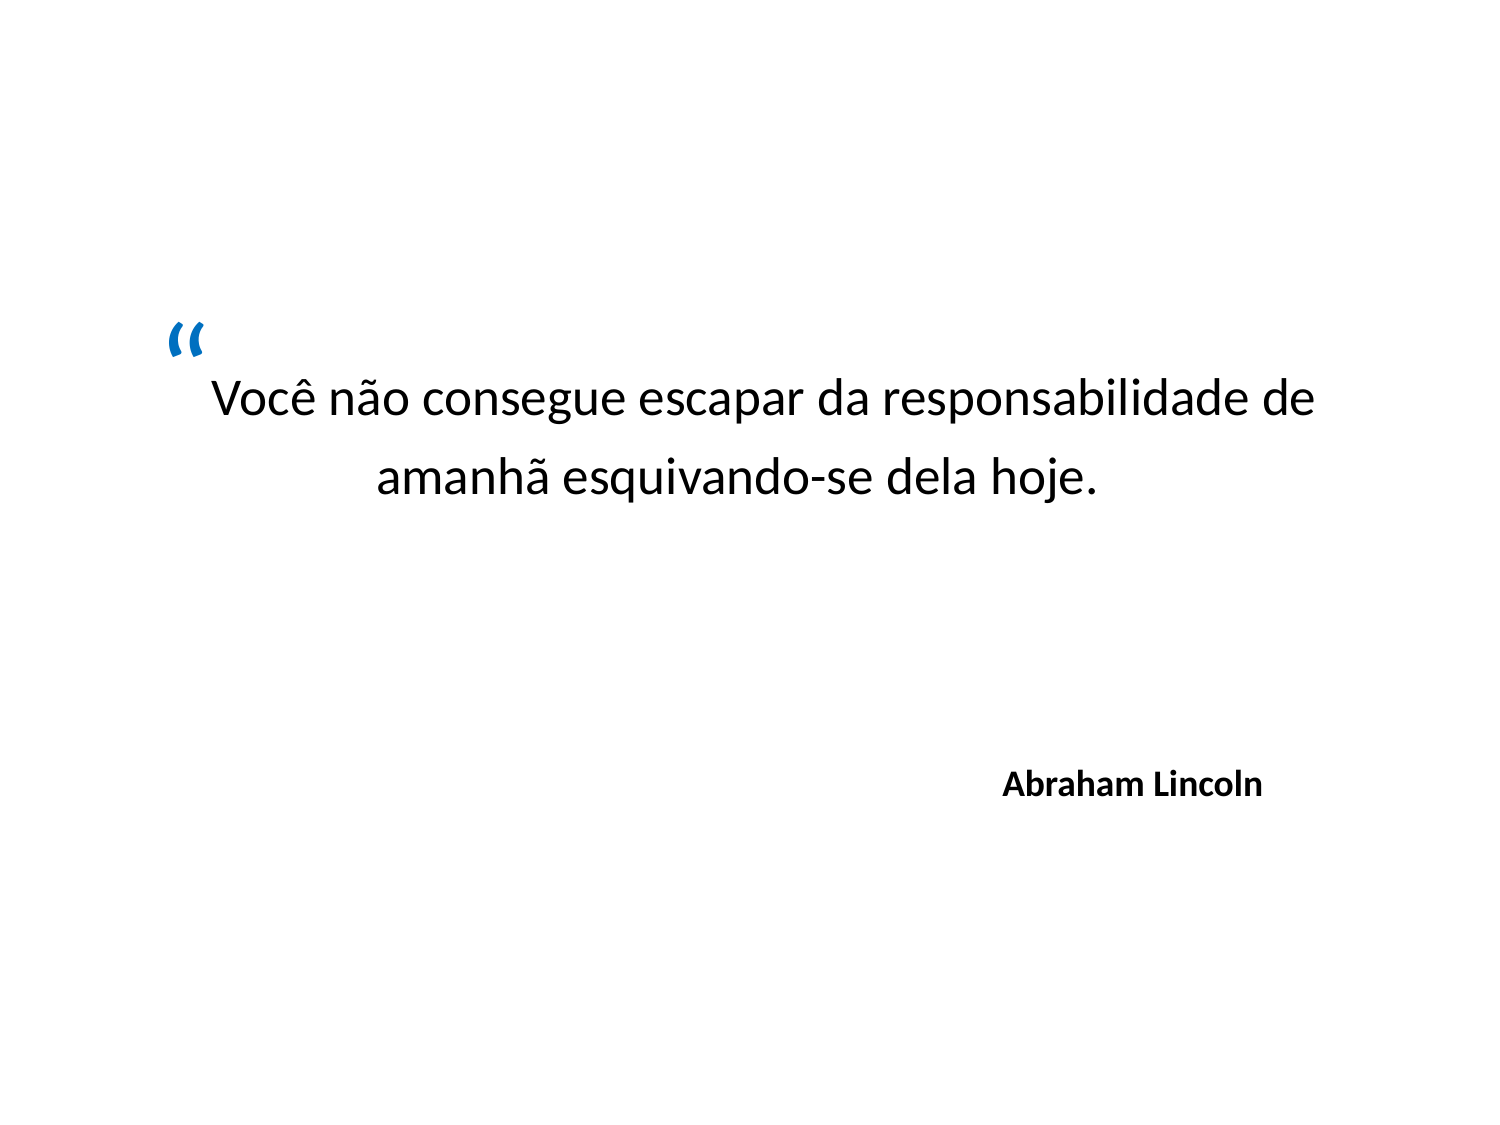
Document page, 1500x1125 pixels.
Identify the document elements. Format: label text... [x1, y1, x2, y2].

text_box Abraham Lincoln [987, 751, 1279, 812]
title “Você não consegue escapar da responsabilidade de amanhã esquivando-se dela hoje. [100, 278, 1376, 521]
